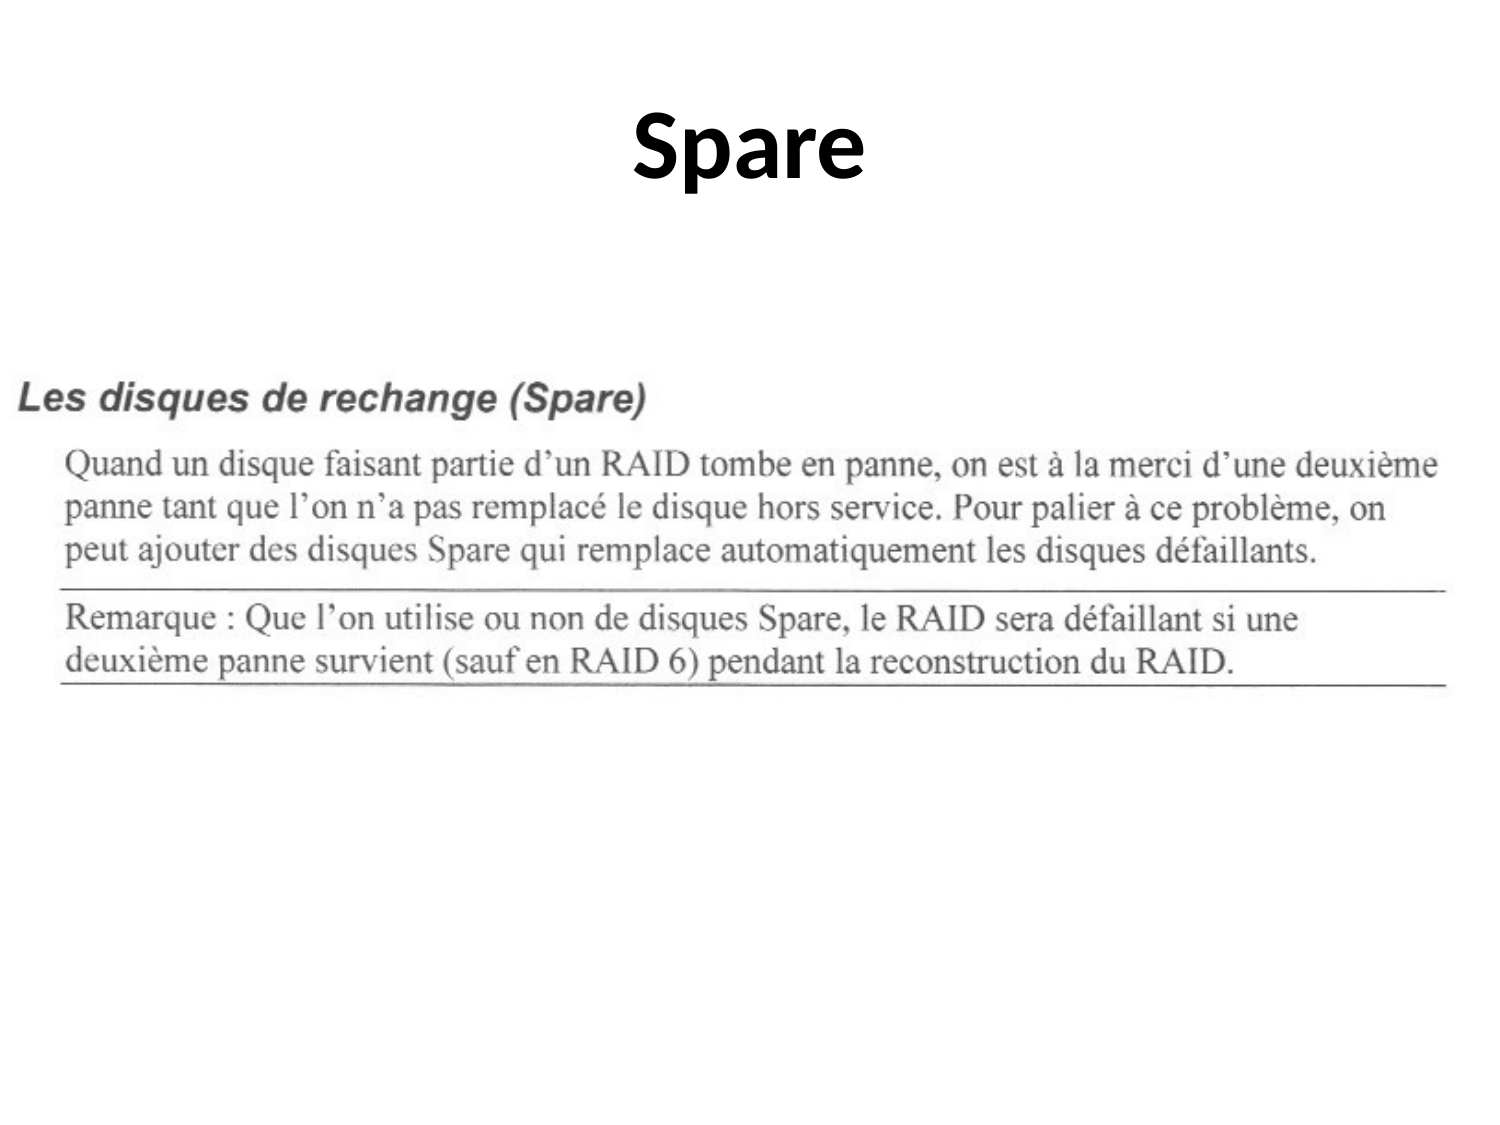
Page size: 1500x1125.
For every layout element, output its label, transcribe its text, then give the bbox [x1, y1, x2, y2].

title Spare [75, 45, 1425, 233]
picture [0, 369, 1500, 698]
